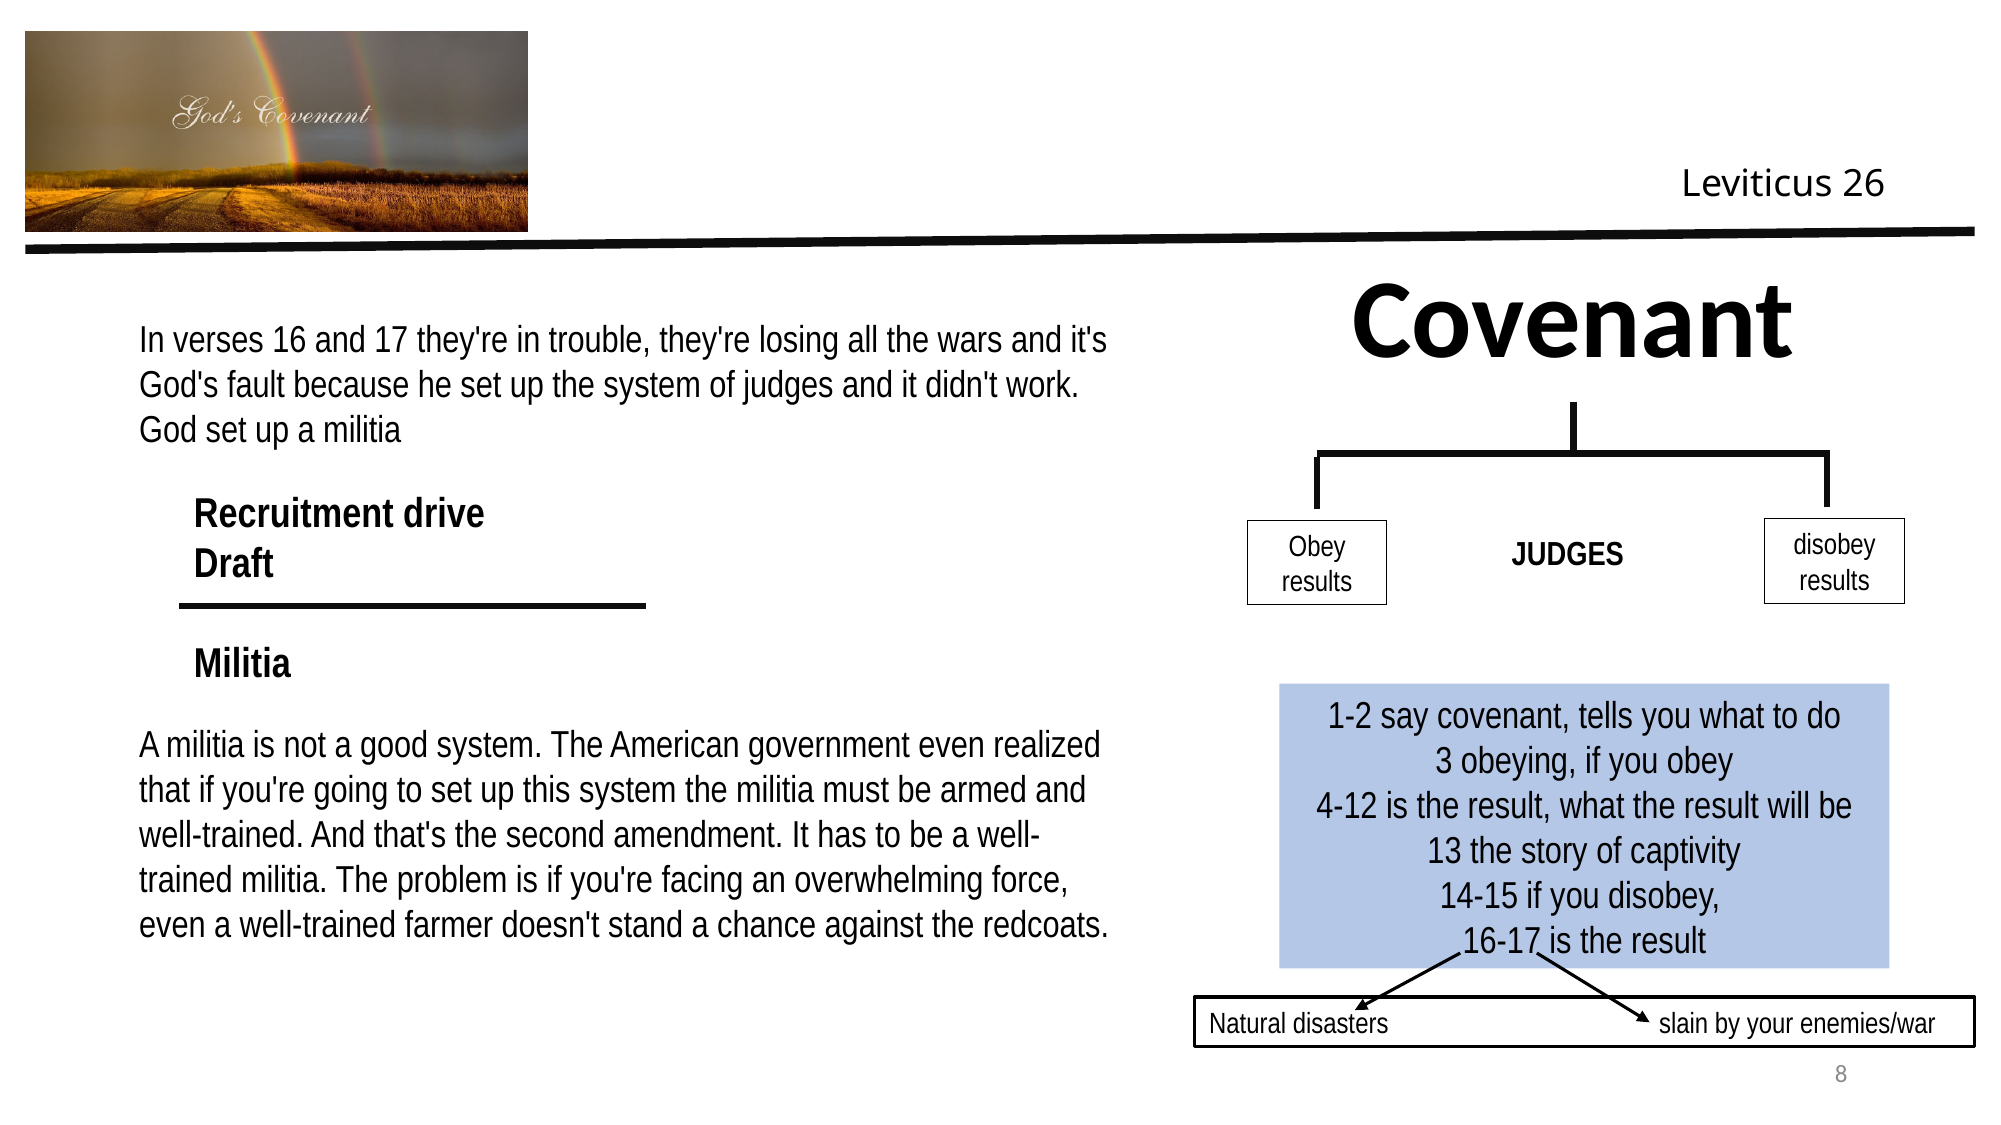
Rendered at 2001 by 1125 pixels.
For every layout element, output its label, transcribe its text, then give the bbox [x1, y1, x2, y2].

picture [25, 31, 528, 232]
text_box In verses 16 and 17 they're in trouble, they're losing all the wars and it's God's fault because he set up the system of judges and it didn't work. God set up a militia A militia is not a good system. The American government even realized that if you're going to set up this system the militia must be armed and well-trained. And that's the second amendment. It has to be a well-trained militia. The problem is if you're facing an overwhelming force, even a well-trained farmer doesn't stand a chance against the redcoats. [124, 307, 1125, 952]
slide_number 8 [1412, 1048, 1863, 1103]
text_box Leviticus 26 [1666, 151, 1910, 211]
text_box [179, 478, 726, 696]
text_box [1247, 237, 1905, 607]
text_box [1194, 683, 1975, 1048]
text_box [25, 231, 1975, 250]
